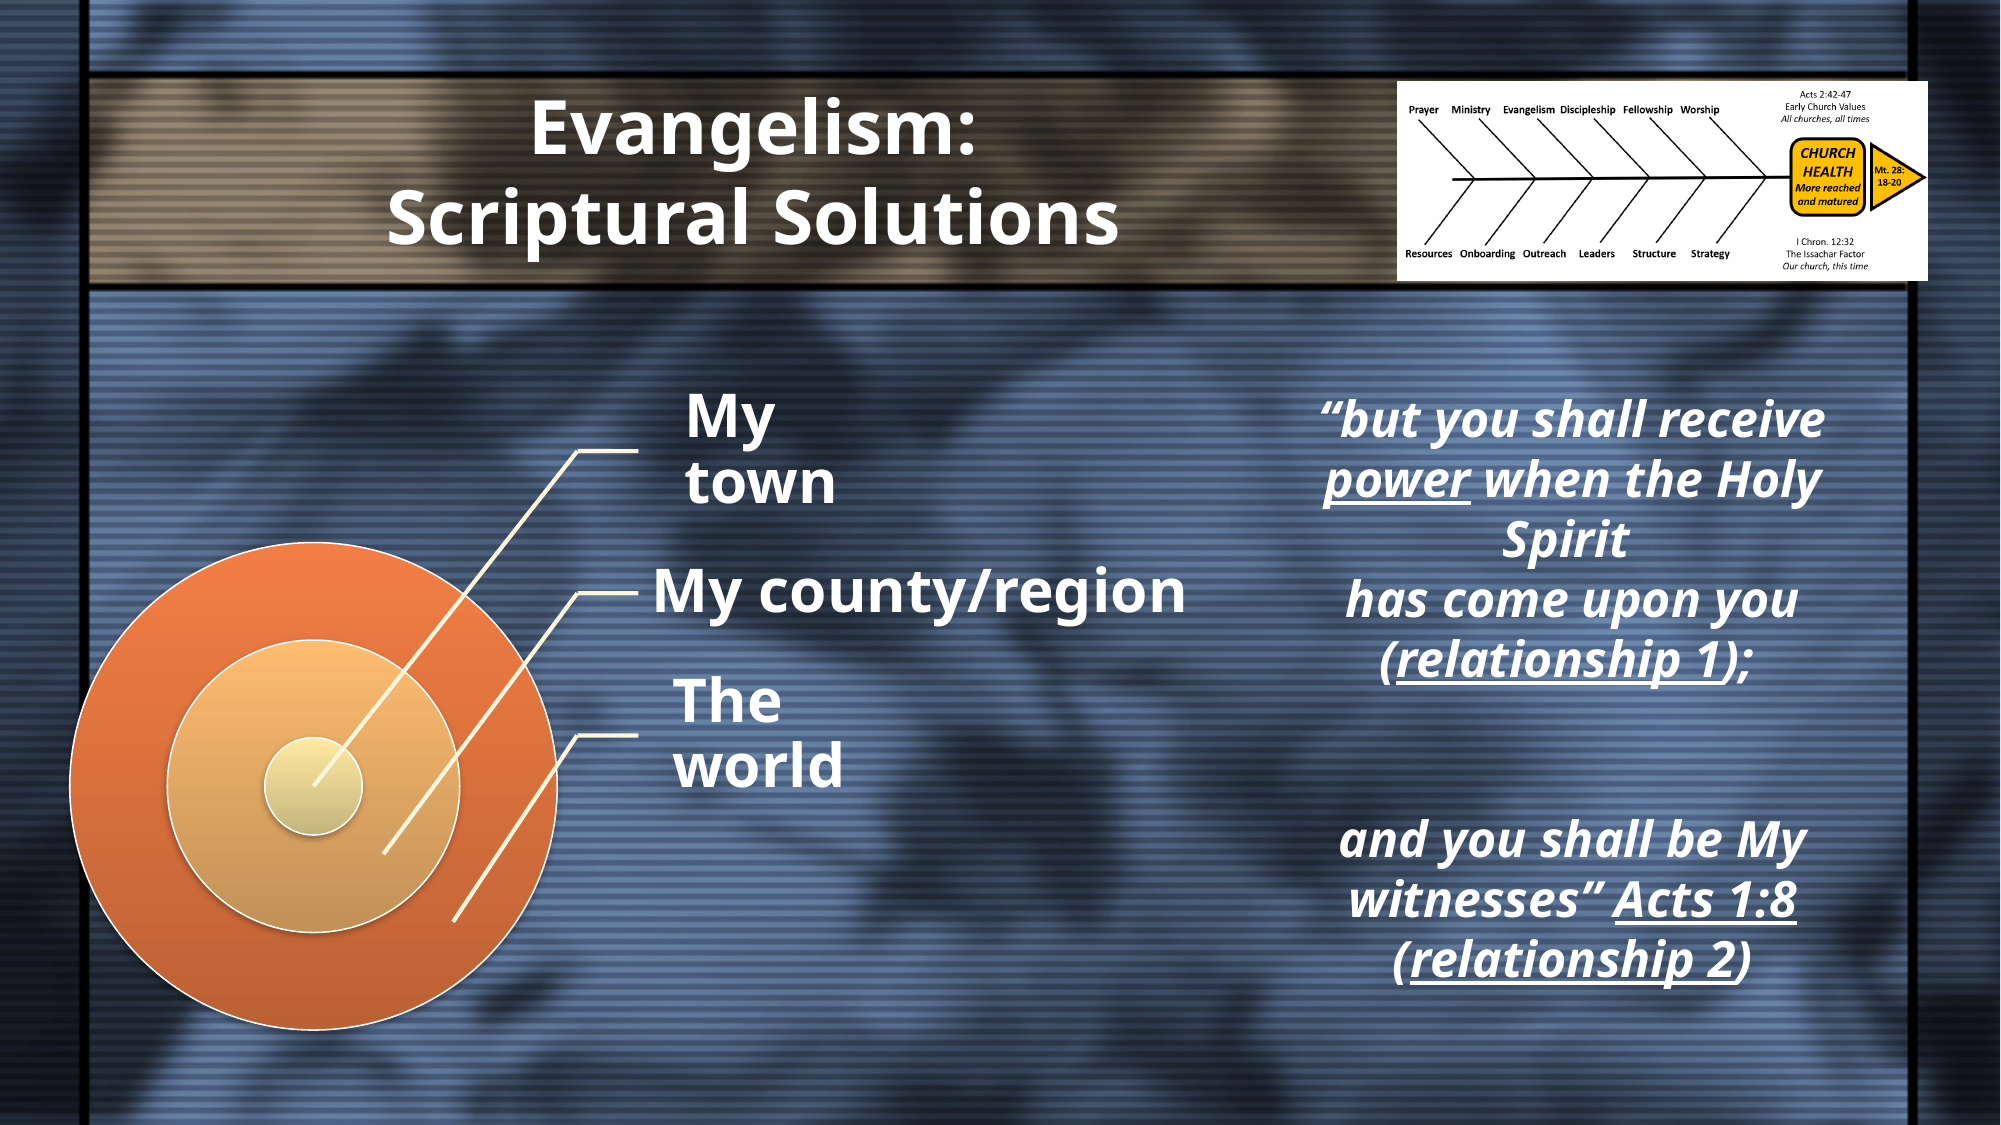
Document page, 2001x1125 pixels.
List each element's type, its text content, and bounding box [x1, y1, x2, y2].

picture [0, 0, 2001, 1125]
text_box “but you shall receive power when the Holy Spirit has come upon you (relationship 1); and you shall be My witnesses” Acts 1:8 (relationship 2) [1281, 379, 1900, 995]
title Evangelism: Scriptural Solutions [76, 75, 1431, 263]
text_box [0, 379, 1281, 1031]
